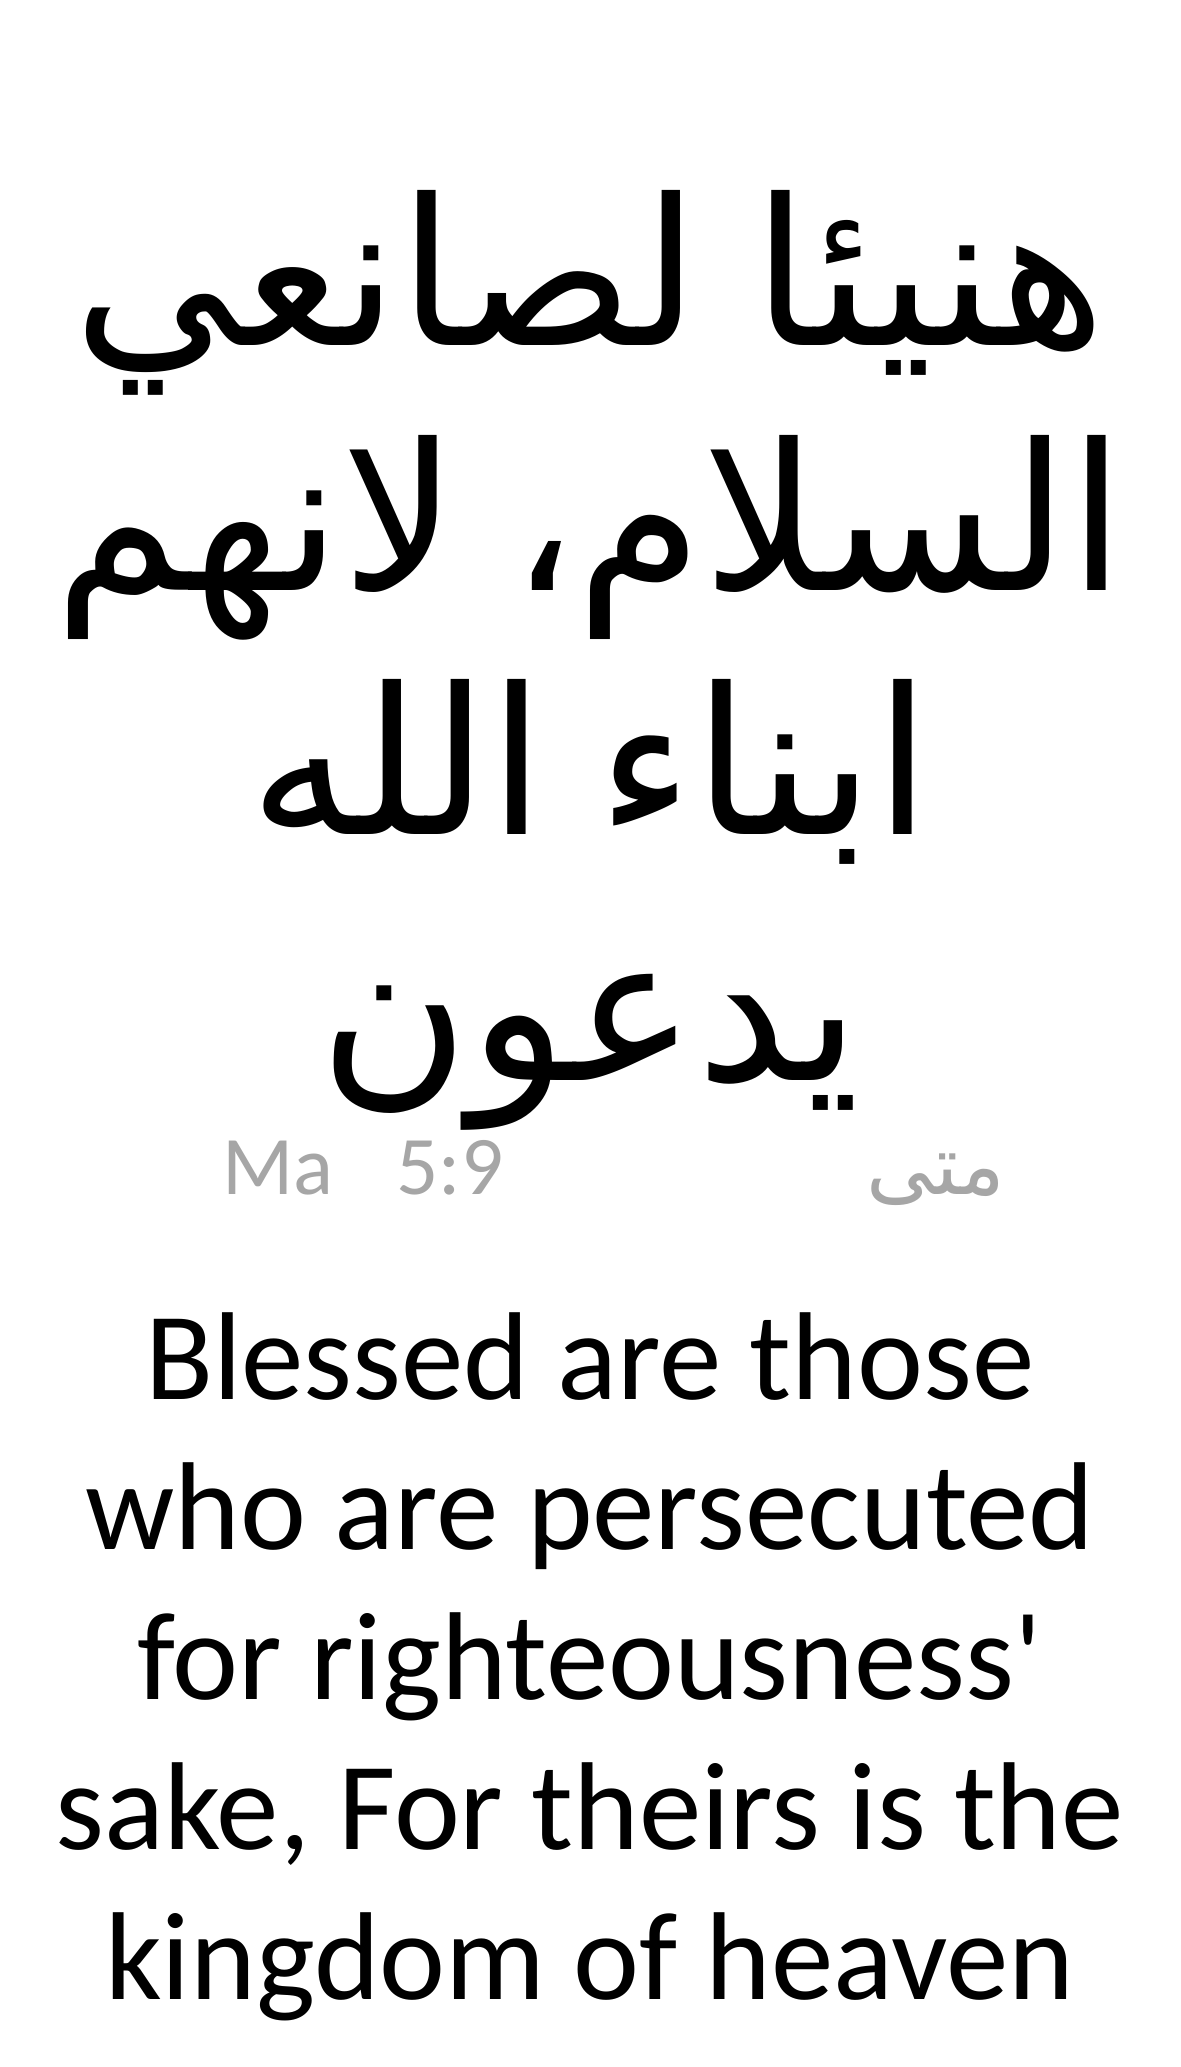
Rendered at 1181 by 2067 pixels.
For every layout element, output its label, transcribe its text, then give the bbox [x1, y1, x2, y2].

text_box 5:9 [365, 1095, 716, 1250]
text_box Ma [0, 1095, 365, 1250]
text_box متى [716, 1095, 1181, 1250]
list هنيئا لصانعي السلام، لانهم ابناء الله يدعون [0, 133, 1181, 1068]
text_box Blessed are those who are persecuted for righteousness' sake, For theirs is the kingdom of heaven [0, 1258, 1181, 2067]
